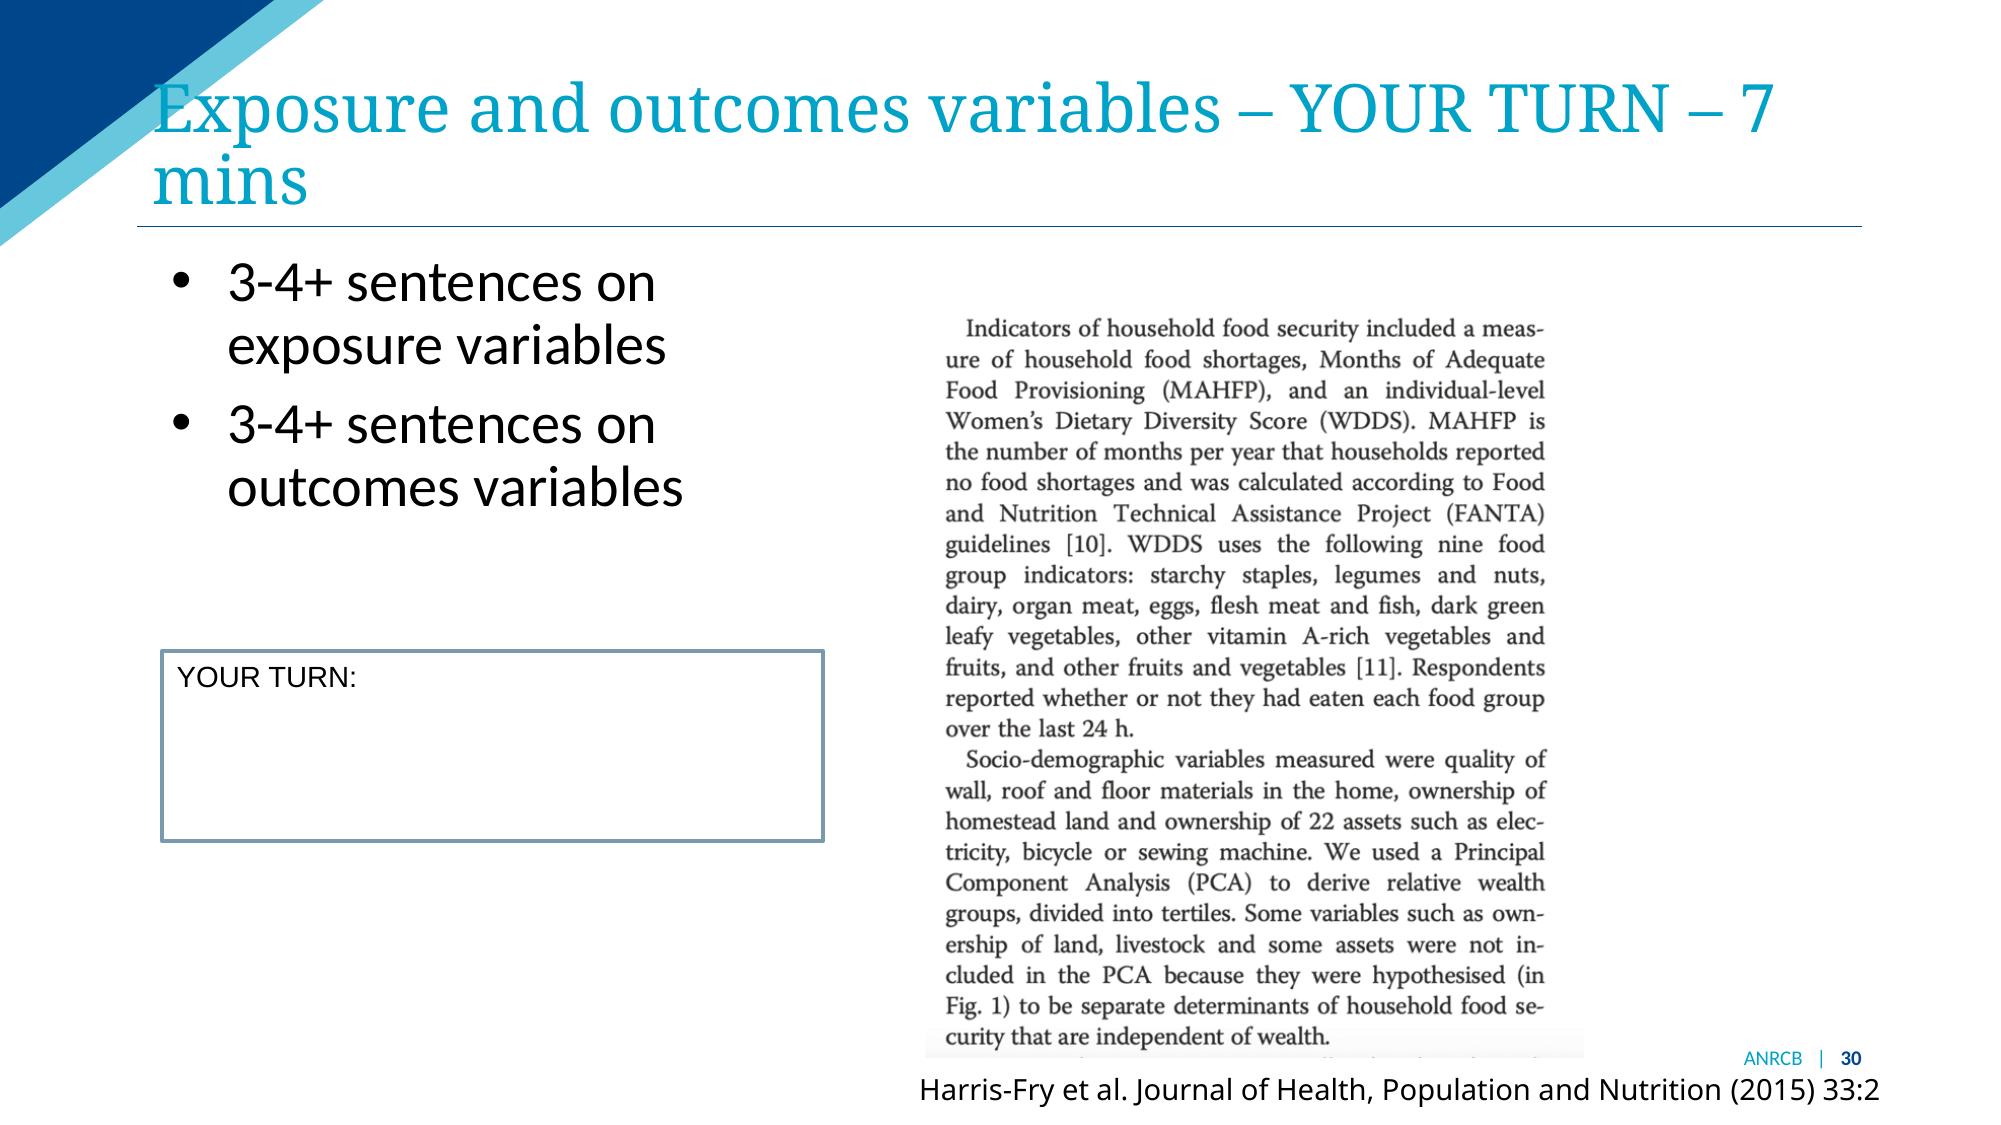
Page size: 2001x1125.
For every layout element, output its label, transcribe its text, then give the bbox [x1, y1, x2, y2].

list 3-4+ sentences on exposure variables 3-4+ sentences on outcomes variables [137, 244, 824, 1012]
picture [925, 275, 1584, 1058]
title Exposure and outcomes variables – YOUR TURN – 7 mins [137, 59, 1947, 227]
text_box YOUR TURN: [160, 649, 825, 843]
text_box Harris-Fry et al. Journal of Health, Population and Nutrition (2015) 33:2 [904, 1063, 1906, 1114]
slide_number ANRCB | 30 [1584, 1041, 1877, 1063]
